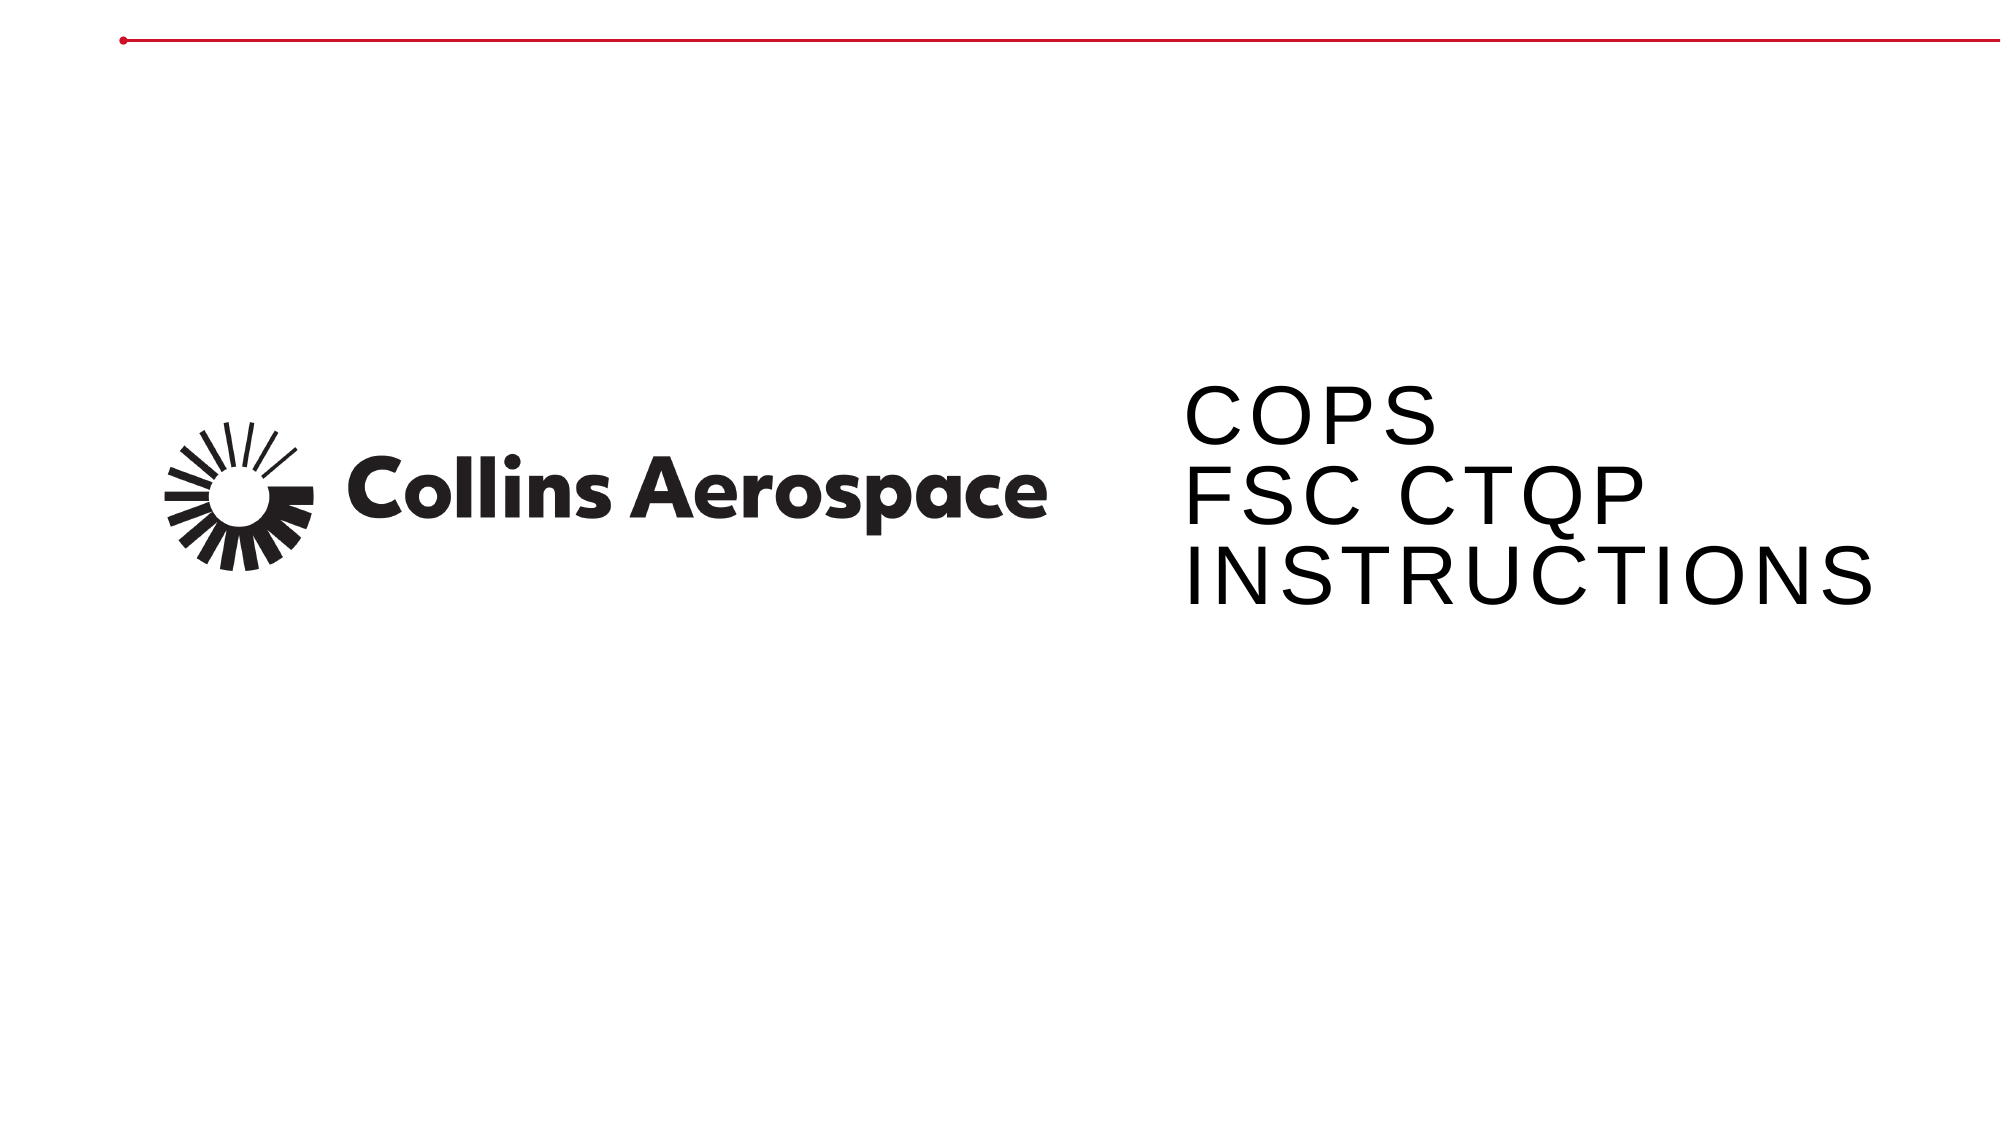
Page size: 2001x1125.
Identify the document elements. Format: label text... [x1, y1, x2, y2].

picture [163, 422, 1048, 571]
title Cops FSC CTQP Instructions [1183, 380, 1963, 638]
